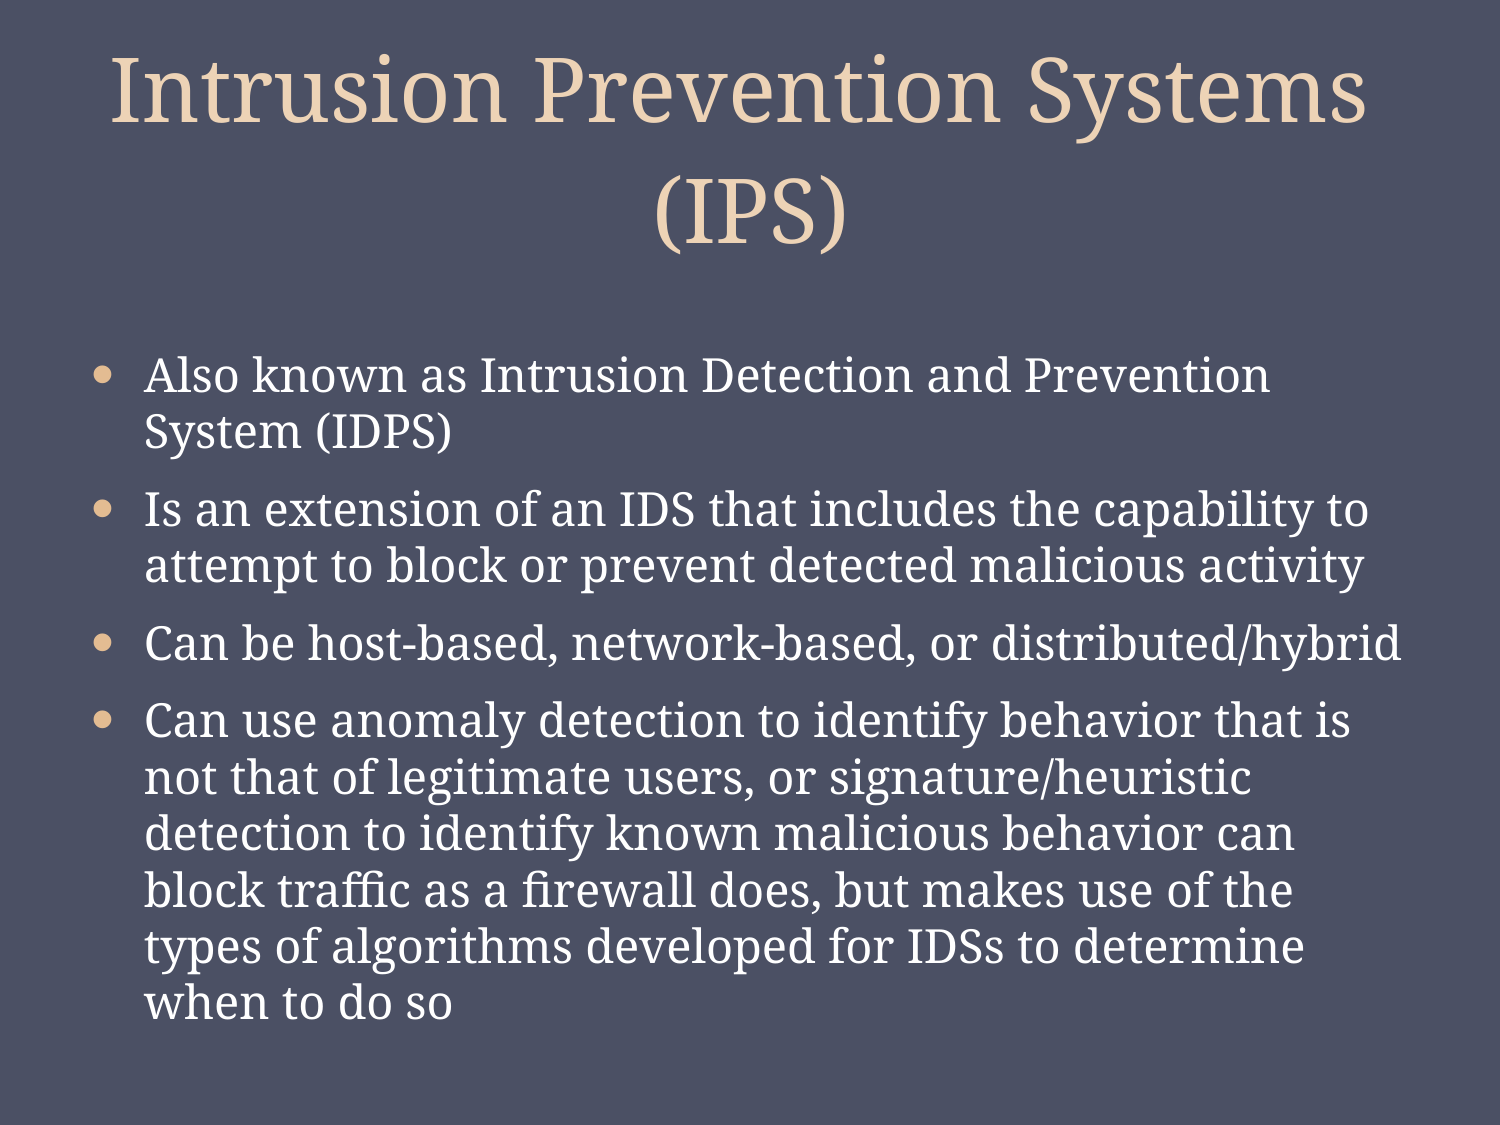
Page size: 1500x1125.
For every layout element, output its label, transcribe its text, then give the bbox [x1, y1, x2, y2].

list Also known as Intrusion Detection and Prevention System (IDPS) Is an extension of an IDS that includes the capability to attempt to block or prevent detected malicious activity Can be host-based, network-based, or distributed/hybrid Can use anomaly detection to identify behavior that is not that of legitimate users, or signature/heuristic detection to identify known malicious behavior can block traffic as a firewall does, but makes use of the types of algorithms developed for IDSs to determine when to do so [76, 338, 1426, 1055]
title Intrusion Prevention Systems (IPS) [1, 19, 1500, 270]
